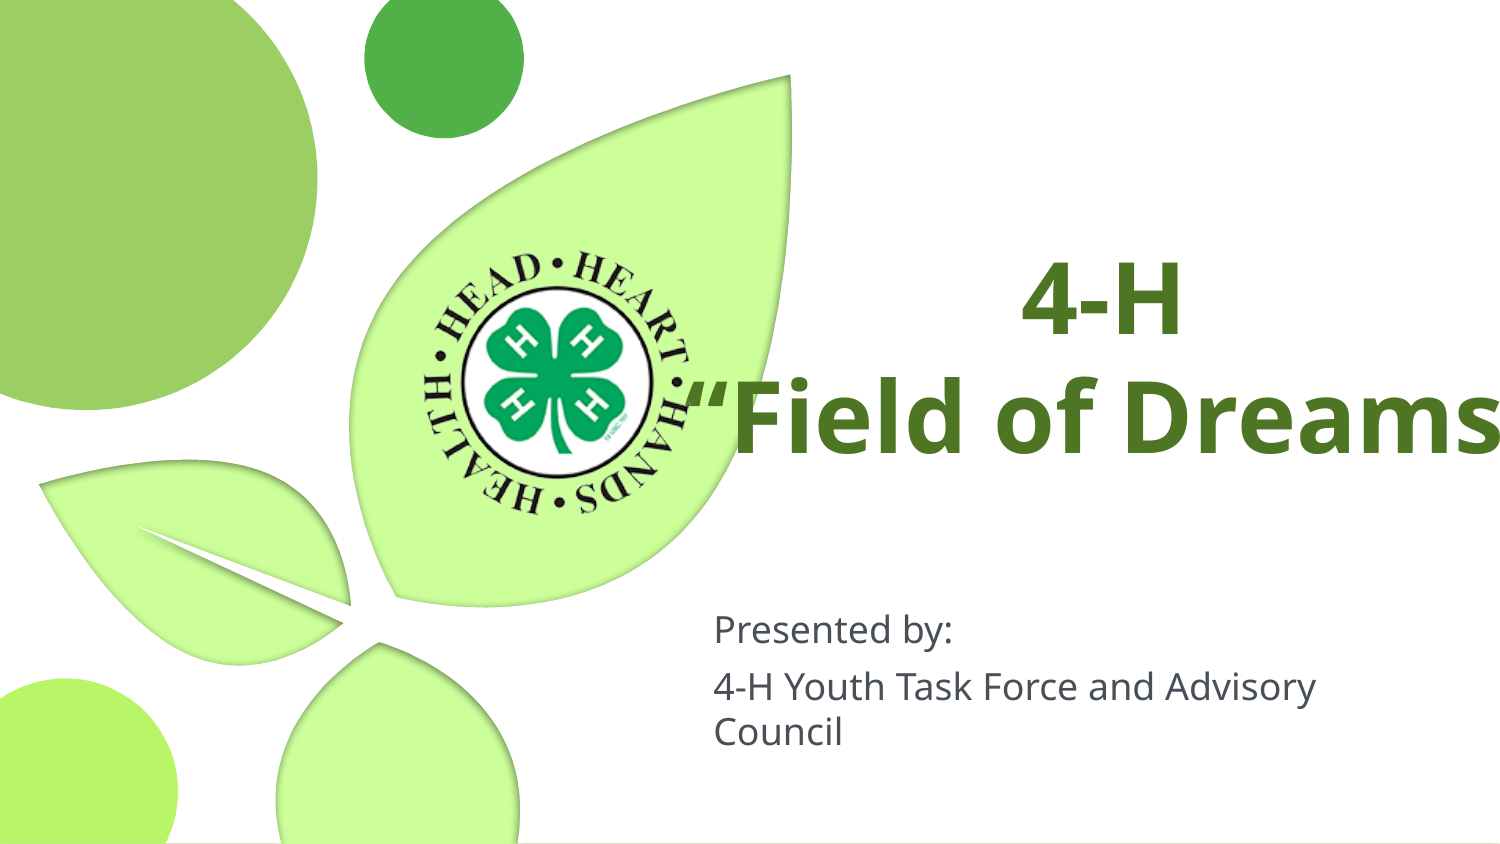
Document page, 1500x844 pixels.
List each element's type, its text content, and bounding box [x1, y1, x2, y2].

subtitle Presented by: 4-H Youth Task Force and Advisory Council [698, 590, 1413, 735]
title 4-H “Field of Dreams” [579, 179, 1500, 529]
picture [410, 236, 708, 534]
